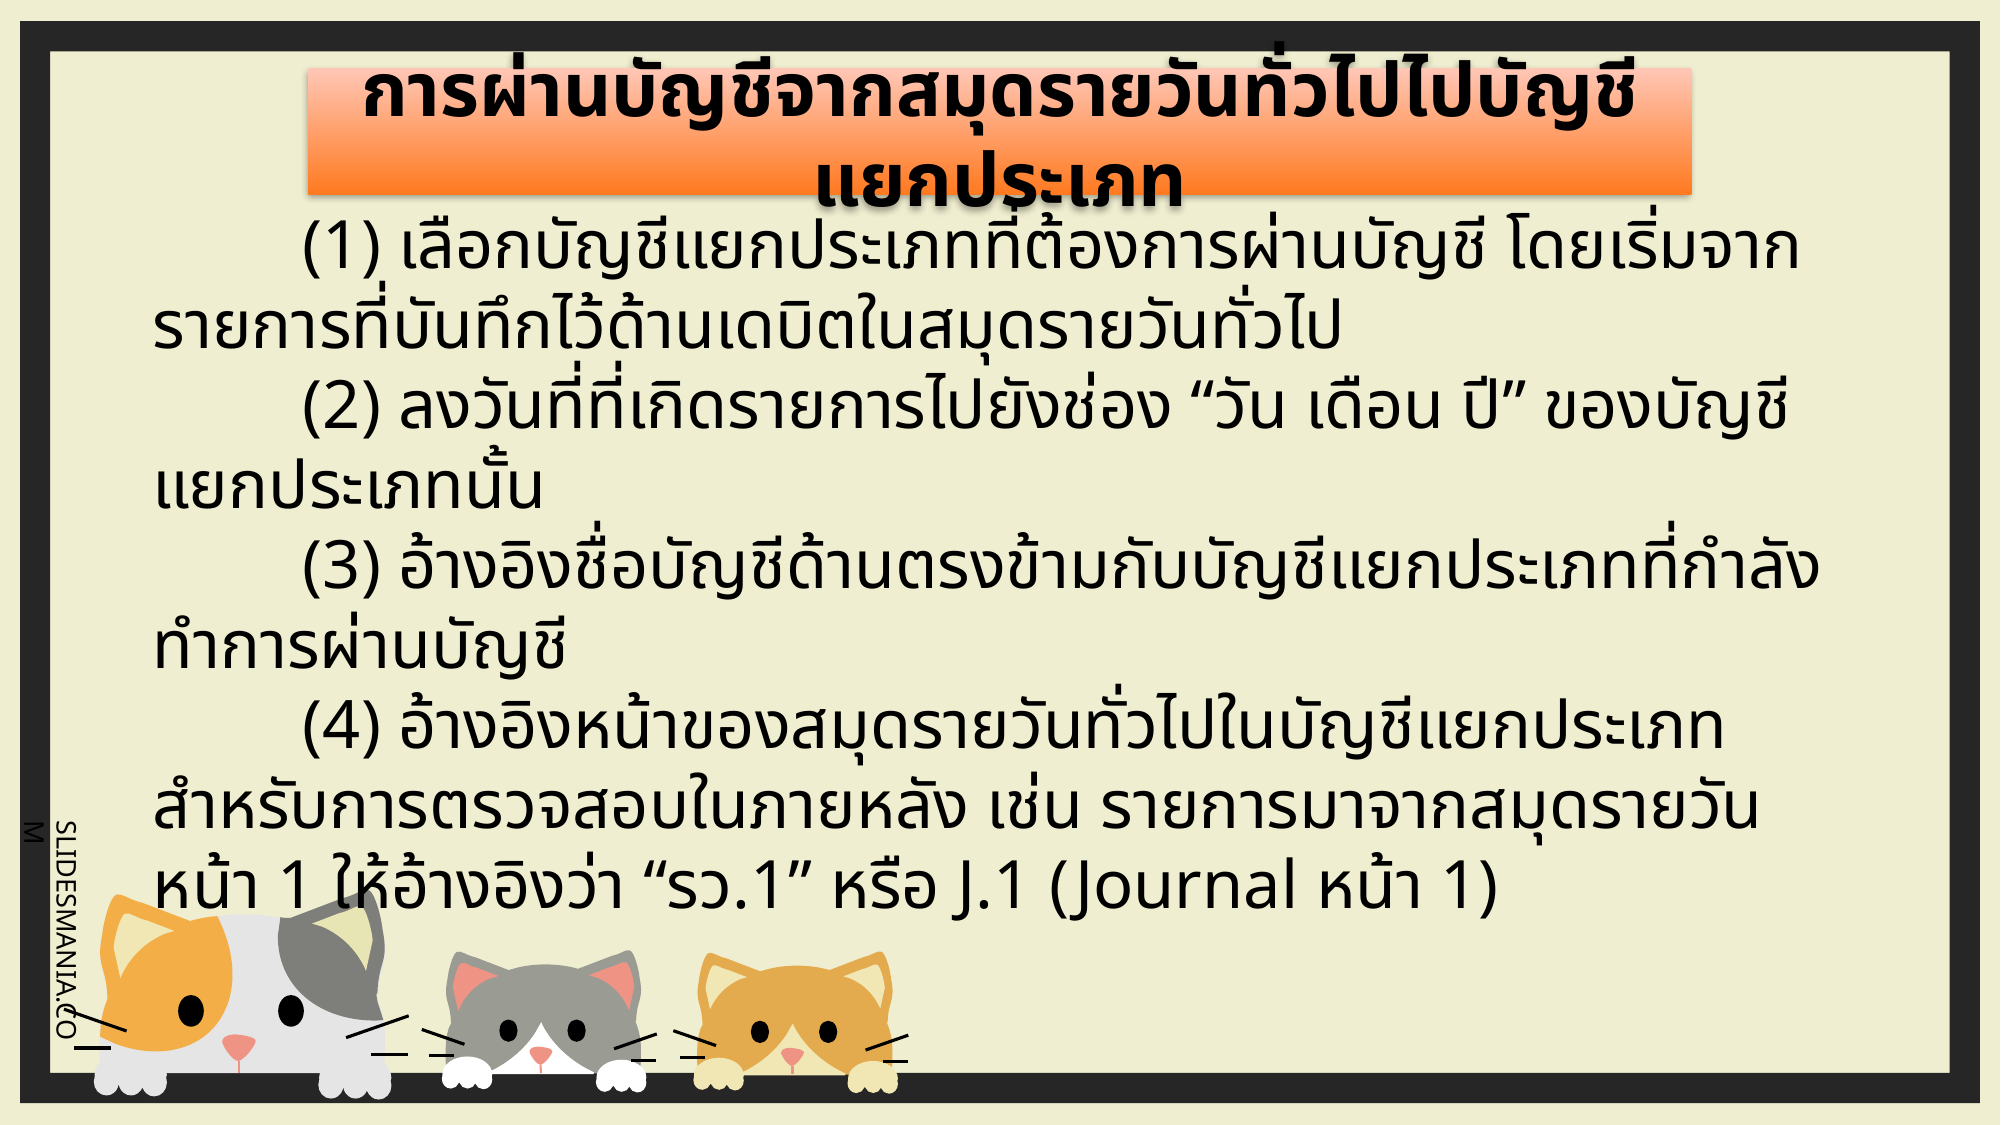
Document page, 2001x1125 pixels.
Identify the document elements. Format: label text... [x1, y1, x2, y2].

text_box การผ่านบัญชีจากสมุดรายวันทั่วไปไปบัญชีแยกประเภท [308, 68, 1692, 194]
text_box (1) เลือกบัญชีแยกประเภทที่ต้องการผ่านบัญชี โดยเริ่มจากรายการที่บันทึกไว้ด้านเดบิตในสมุดรายวันทั่วไป (2) ลงวันที่ที่เกิดรายการไปยังช่อง “วัน เดือน ปี” ของบัญชีแยกประเภทนั้น (3) อ้างอิงชื่อบัญชีด้านตรงข้ามกับบัญชีแยกประเภทที่กำลังทำการผ่านบัญชี (4) อ้างอิงหน้าของสมุดรายวันทั่วไปในบัญชีแยกประเภทสำหรับการตรวจสอบในภายหลัง เช่น รายการมาจากสมุดรายวันหน้า 1 ให้อ้างอิงว่า “รว.1” หรือ J.1 (Journal หน้า 1) [138, 194, 1862, 929]
